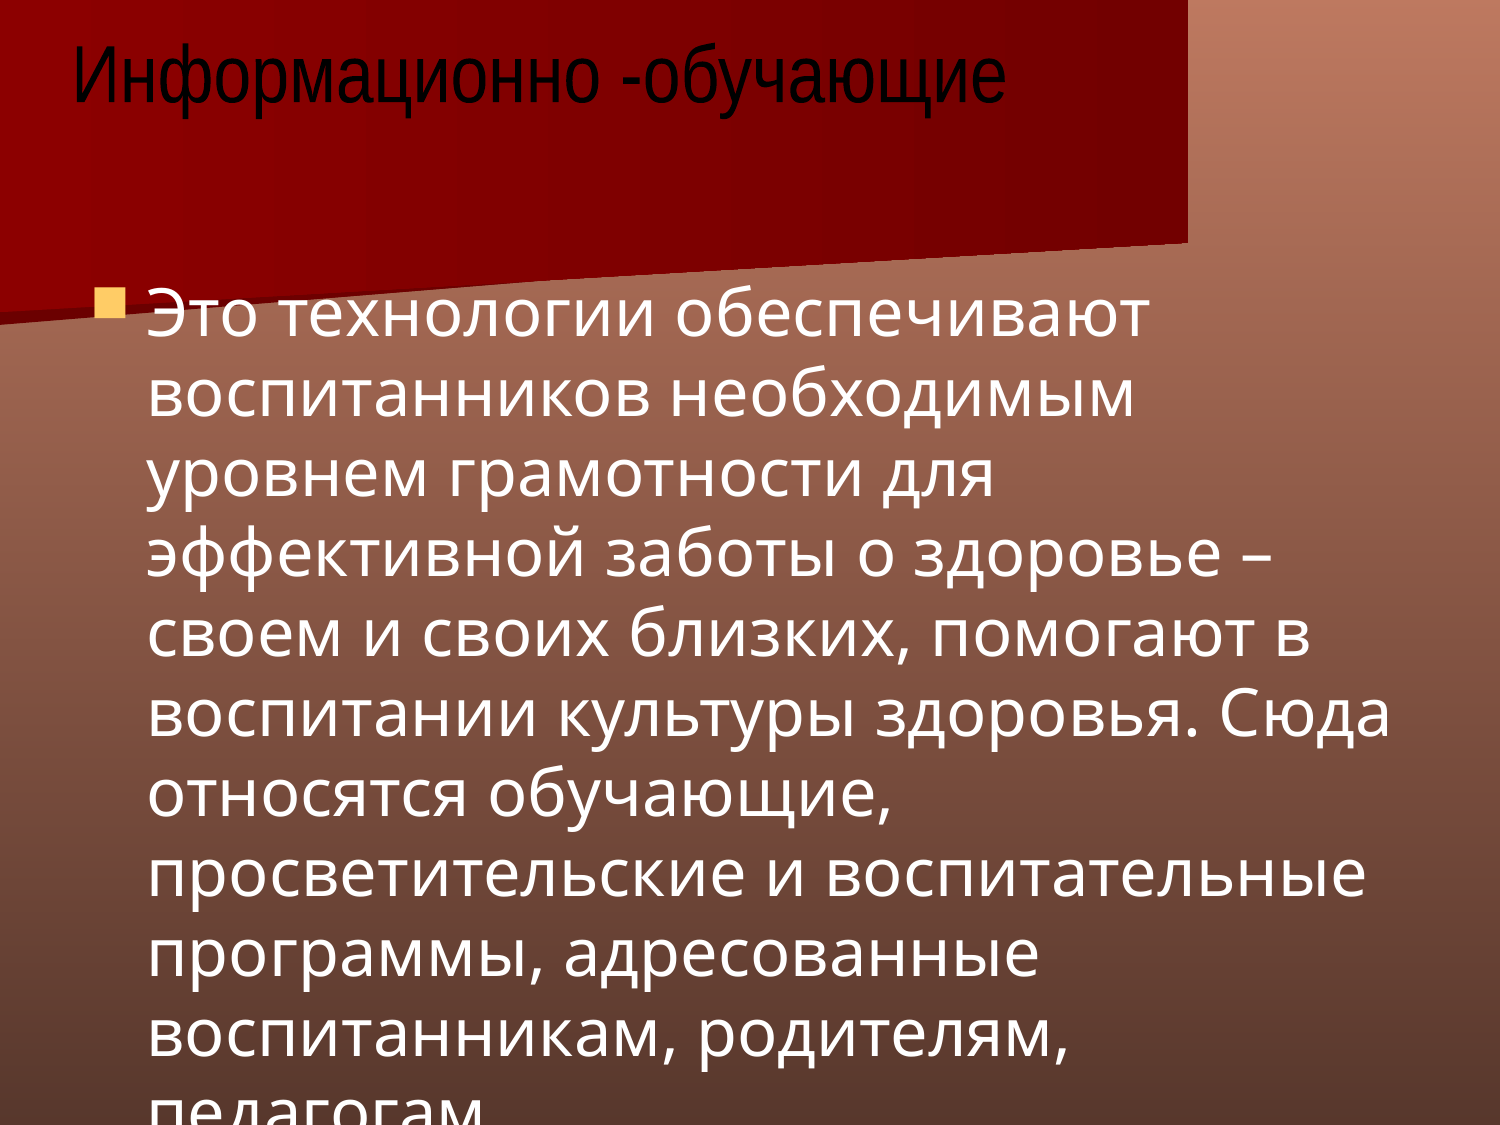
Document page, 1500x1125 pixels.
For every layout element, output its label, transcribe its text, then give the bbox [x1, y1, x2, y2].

list Это технологии обеспечивают воспитанников необходимым уровнем грамотности для эффективной заботы о здоровье – своем и своих близких, помогают в воспитании культуры здоровья. Сюда относятся обучающие, просветительские и воспитательные программы, адресованные воспитанникам, родителям, педагогам. [75, 262, 1425, 1000]
